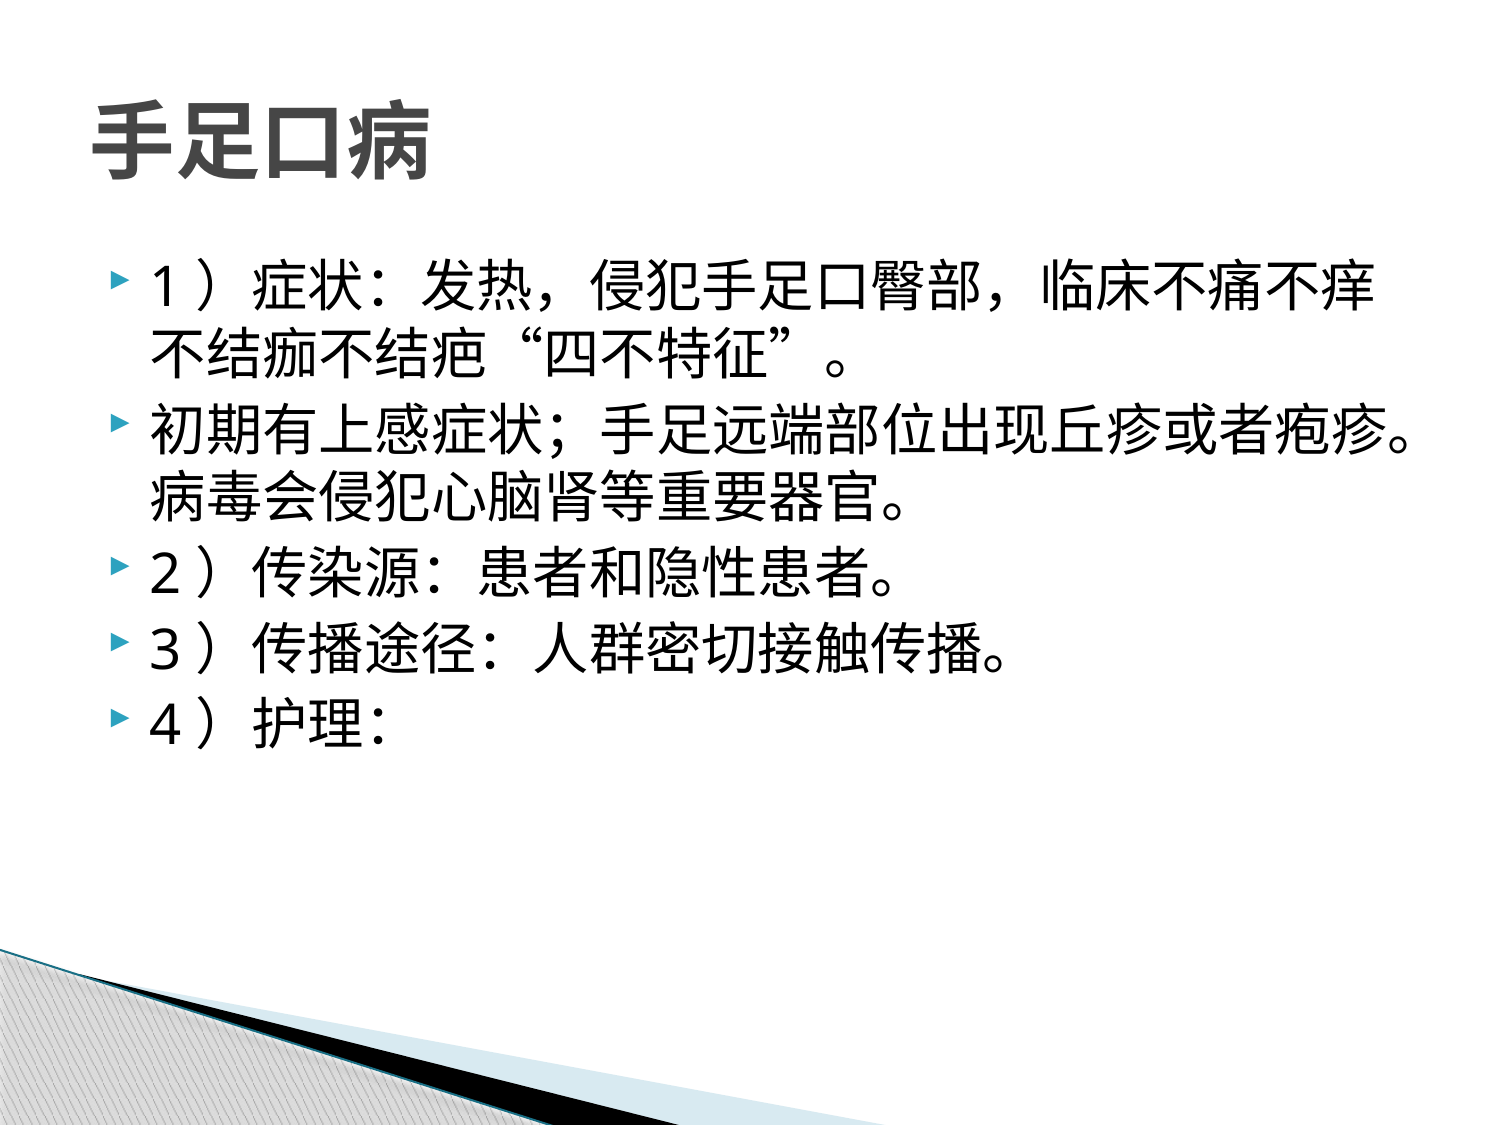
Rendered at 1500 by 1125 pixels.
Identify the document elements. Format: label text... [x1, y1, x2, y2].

title 手足口病 [75, 45, 1425, 233]
list 1）症状：发热，侵犯手足口臀部，临床不痛不痒不结痂不结疤“四不特征”。 初期有上感症状；手足远端部位出现丘疹或者疱疹。病毒会侵犯心脑肾等重要器官。 2）传染源：患者和隐性患者。 3）传播途径：人群密切接触传播。 4）护理： [75, 243, 1425, 986]
